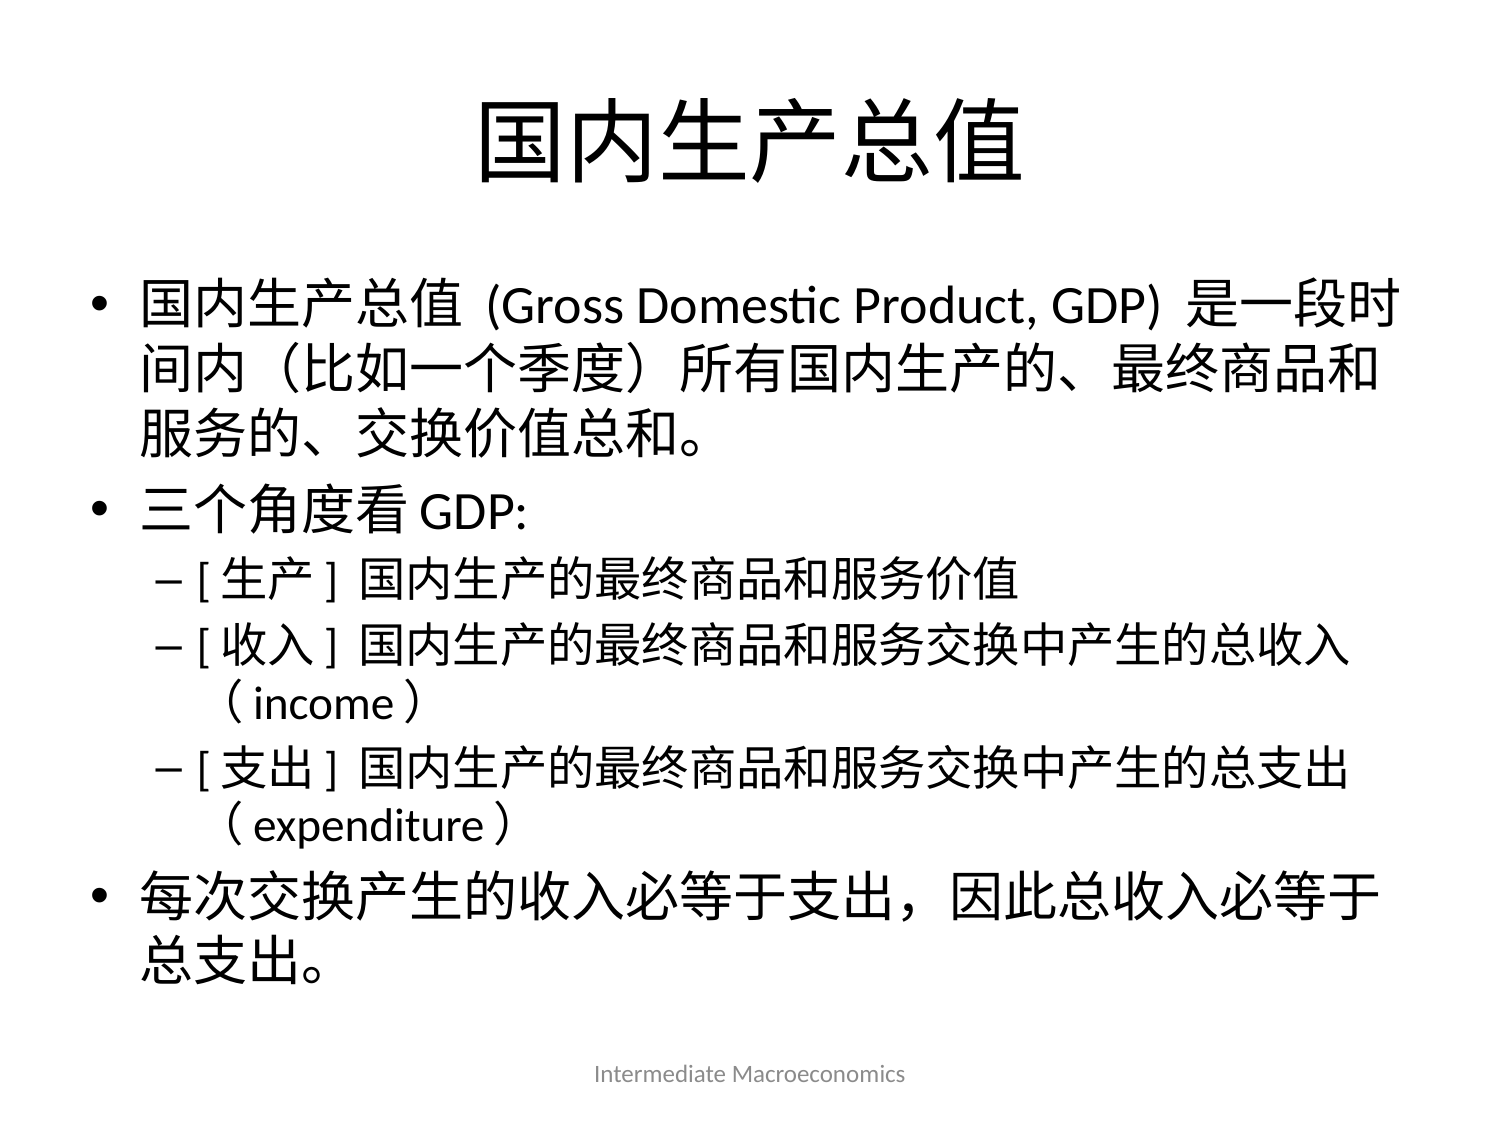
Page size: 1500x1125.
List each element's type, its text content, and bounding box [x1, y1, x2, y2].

list 国内生产总值 (Gross Domestic Product, GDP) 是一段时间内（比如一个季度）所有国内生产的、最终商品和服务的、交换价值总和。 三个角度看GDP: [生产] 国内生产的最终商品和服务价值 [收入] 国内生产的最终商品和服务交换中产生的总收入（income） [支出] 国内生产的最终商品和服务交换中产生的总支出（expenditure） 每次交换产生的收入必等于支出，因此总收入必等于总支出。 [75, 262, 1425, 1005]
title 国内生产总值 [75, 45, 1425, 233]
footer Intermediate Macroeconomics [512, 1042, 988, 1103]
